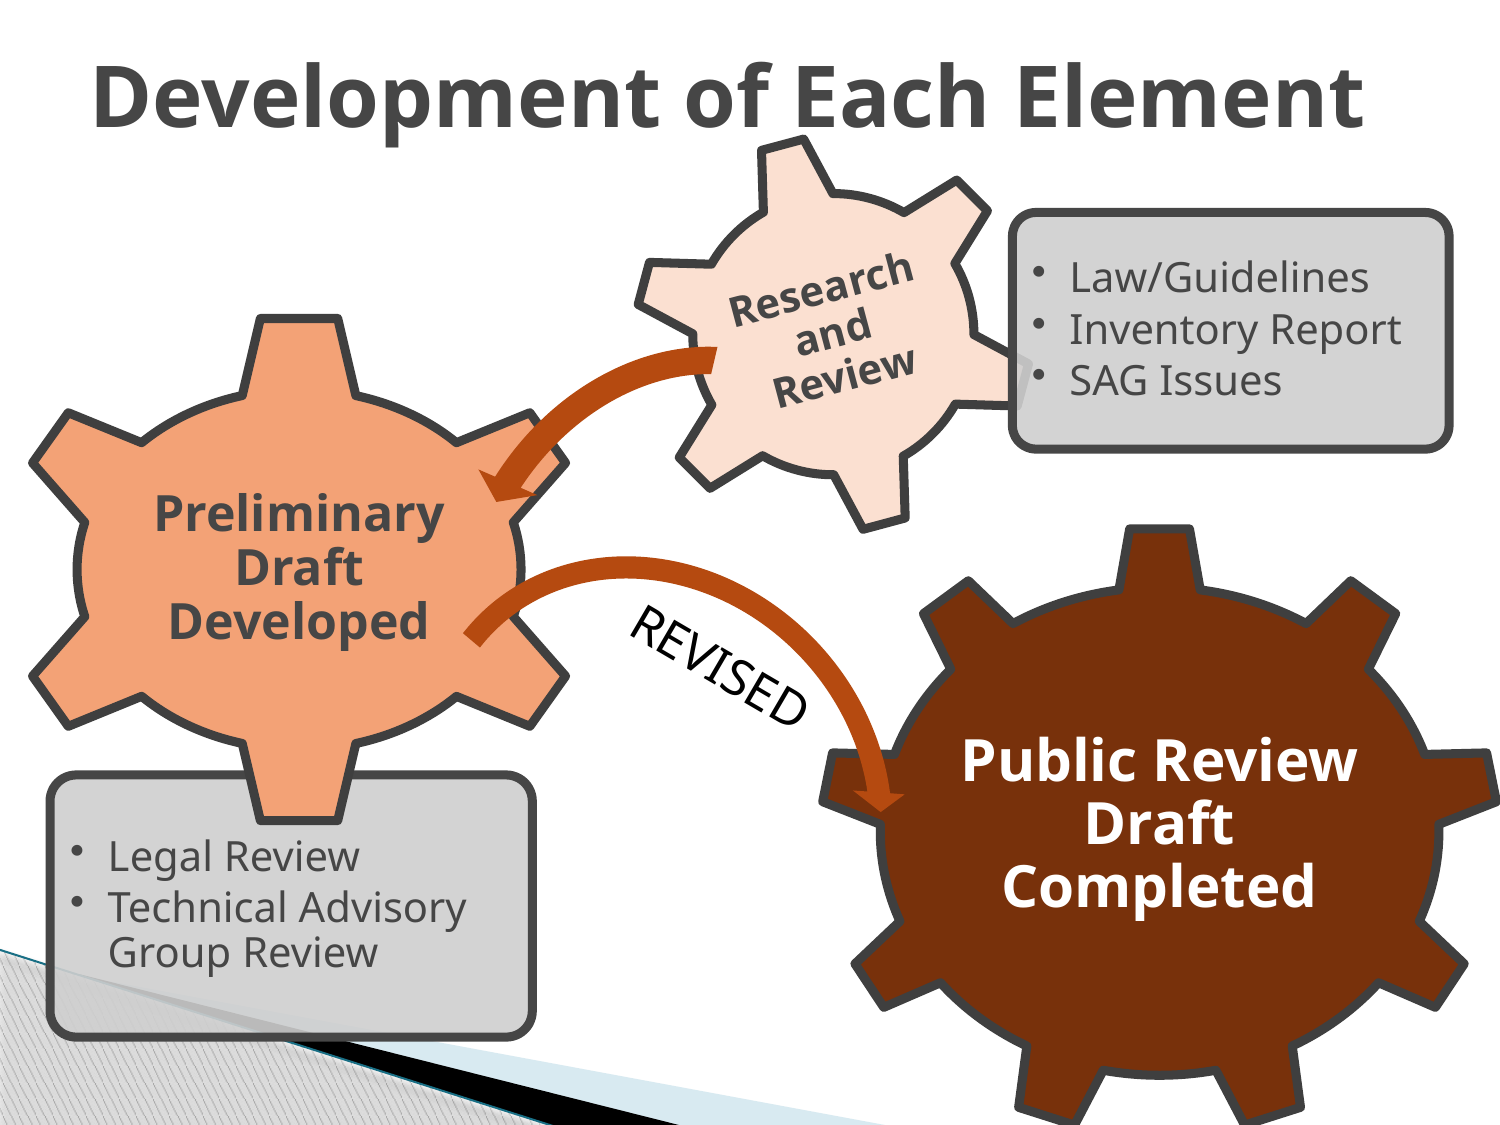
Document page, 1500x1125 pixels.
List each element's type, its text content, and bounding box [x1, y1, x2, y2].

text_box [0, 99, 1500, 1125]
title Development of Each Element [75, 0, 1425, 99]
